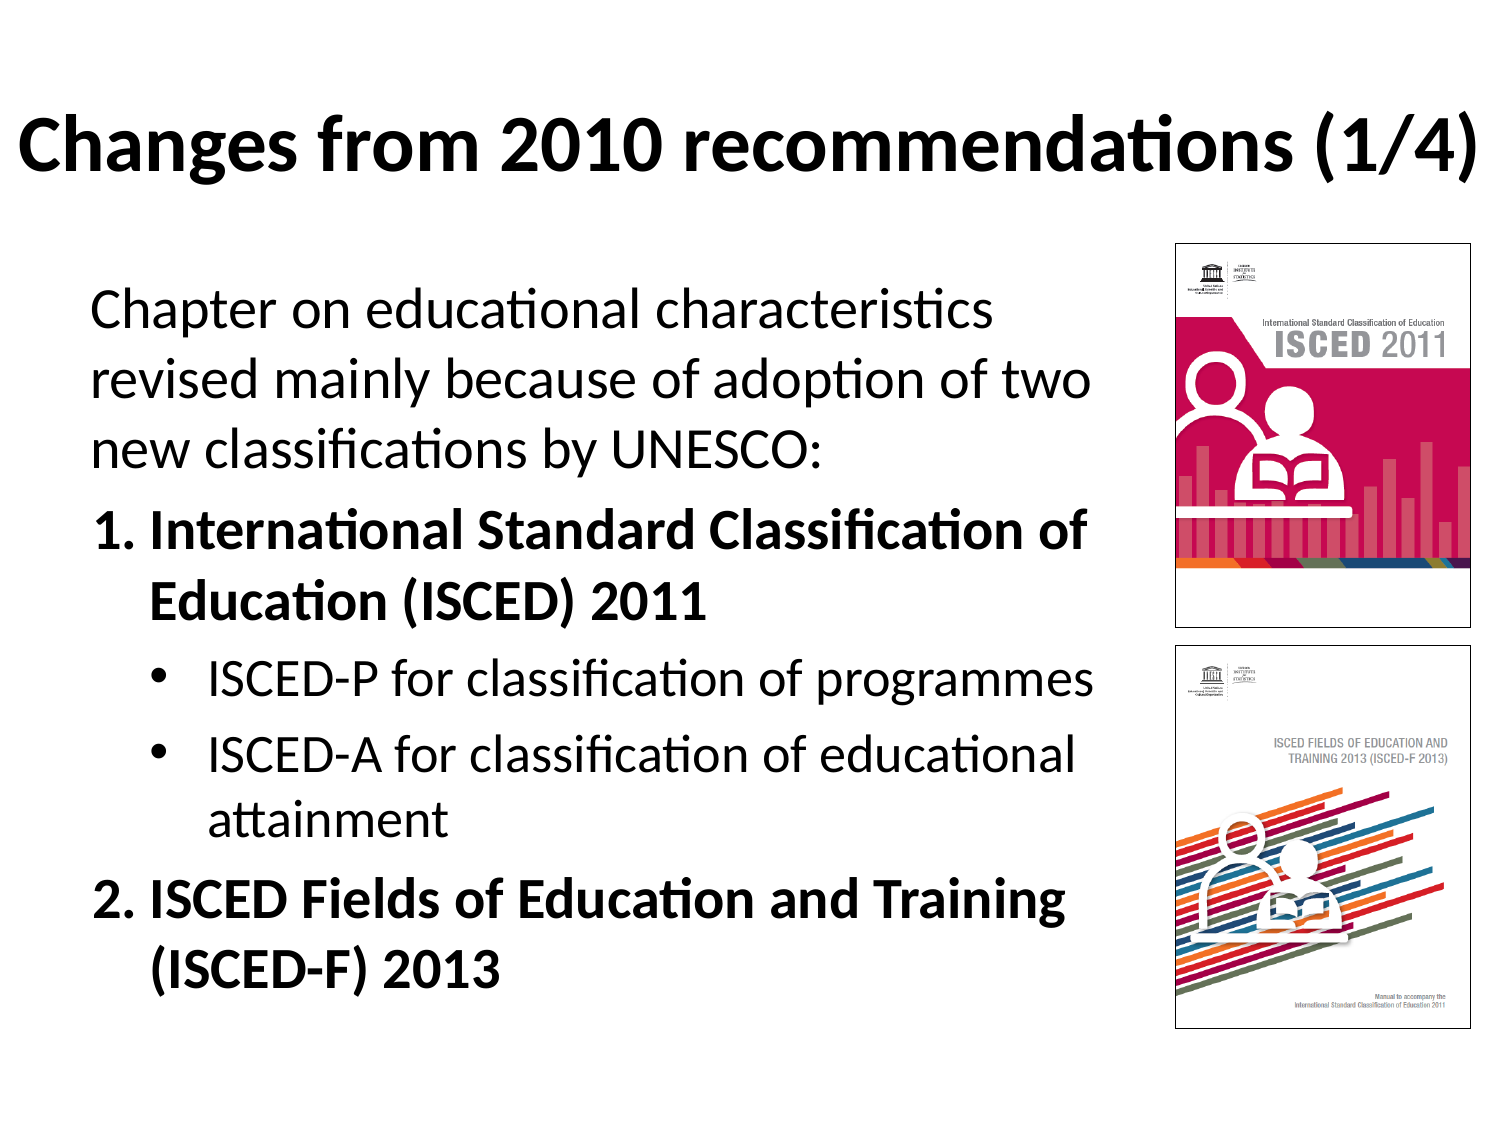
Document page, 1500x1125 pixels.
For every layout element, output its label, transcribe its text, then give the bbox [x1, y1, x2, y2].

list Chapter on educational characteristics revised mainly because of adoption of two new classifications by UNESCO: International Standard Classification of Education (ISCED) 2011 ISCED-P for classification of programmes ISCED-A for classification of educational attainment ISCED Fields of Education and Training (ISCED-F) 2013 [75, 262, 1152, 1005]
picture [1174, 644, 1471, 1029]
title Changes from 2010 recommendations (1/4) [0, 45, 1500, 233]
picture [1174, 243, 1471, 628]
